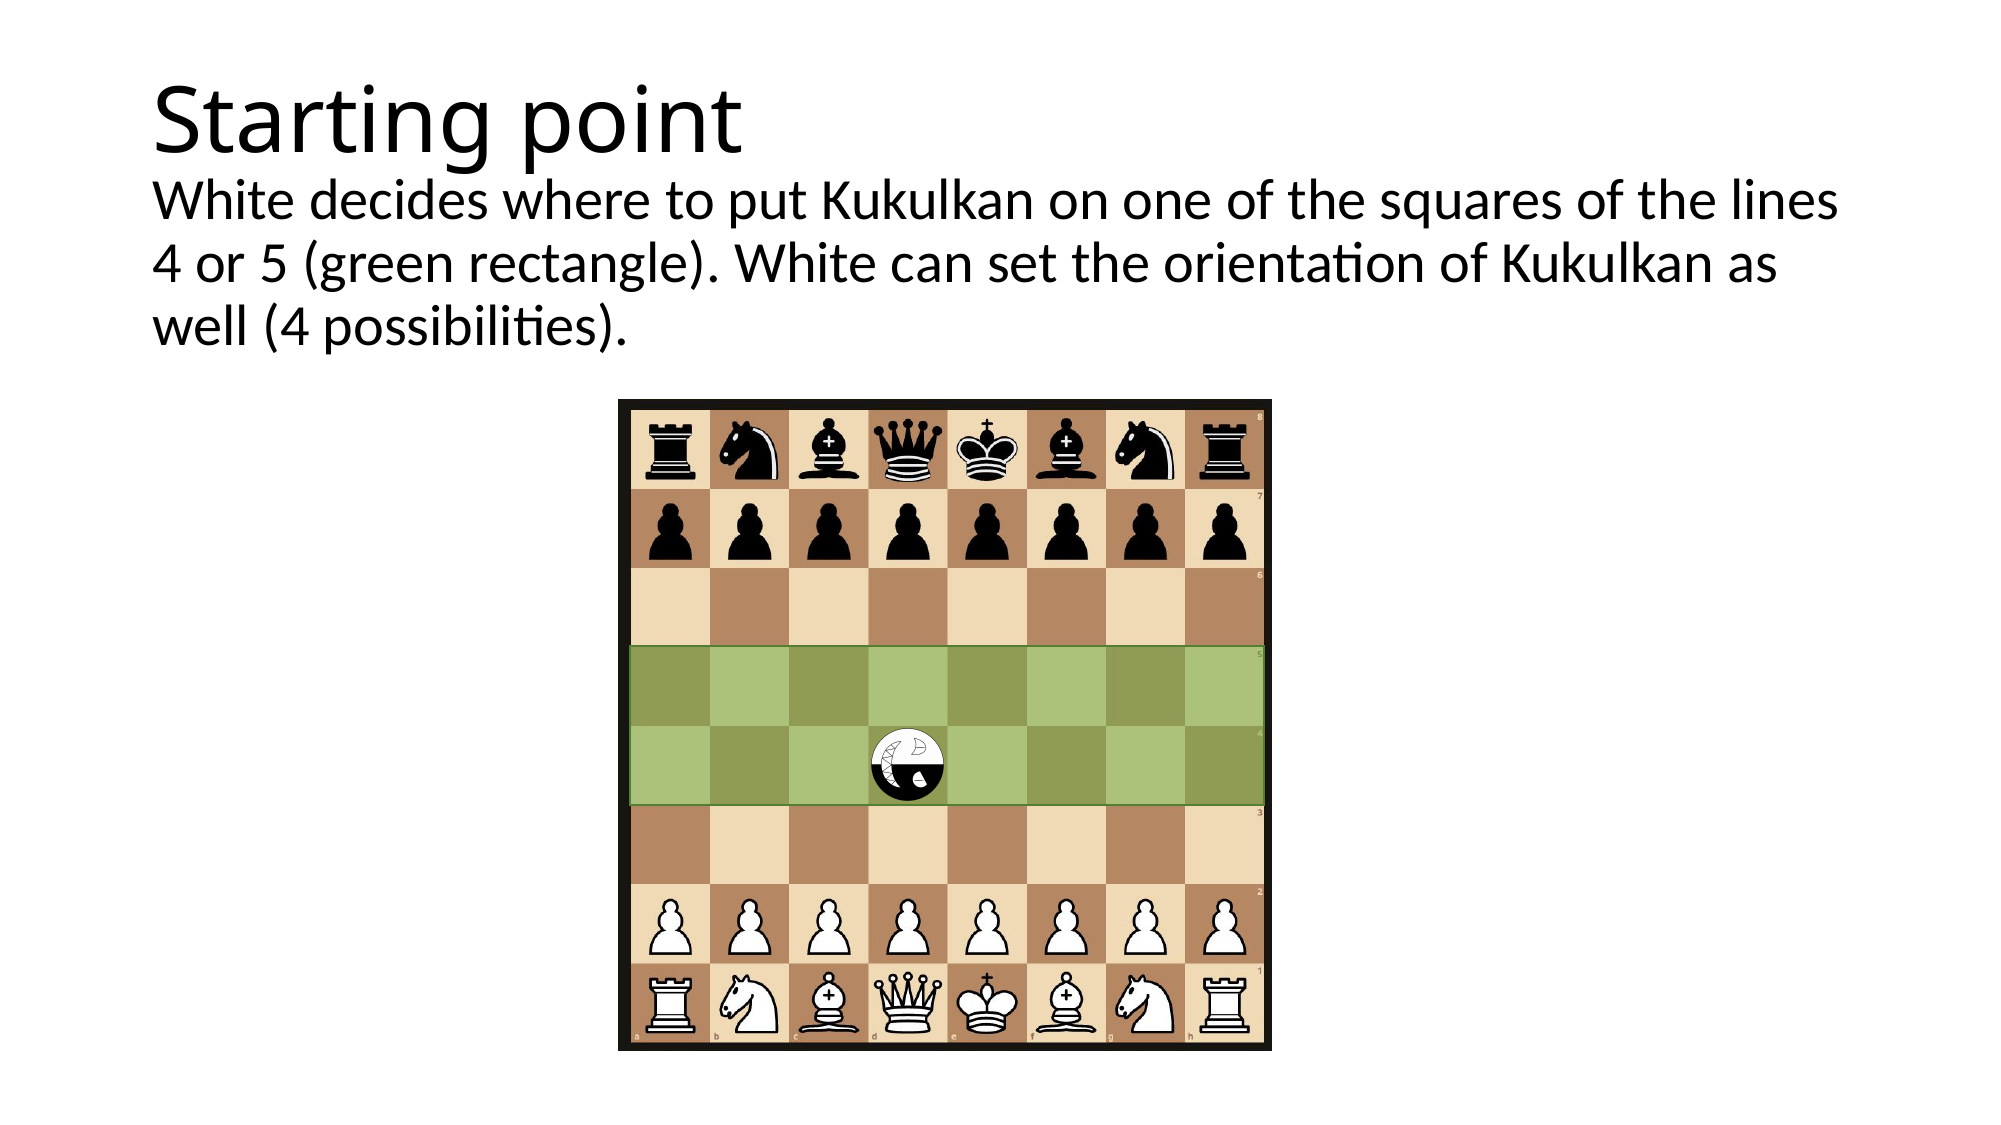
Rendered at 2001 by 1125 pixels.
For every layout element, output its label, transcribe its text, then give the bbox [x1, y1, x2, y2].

title Starting point [137, 59, 1863, 161]
list White decides where to put Kukulkan on one of the squares of the lines 4 or 5 (green rectangle). White can set the orientation of Kukulkan as well (4 possibilities). [137, 161, 1863, 862]
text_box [618, 399, 1272, 1051]
